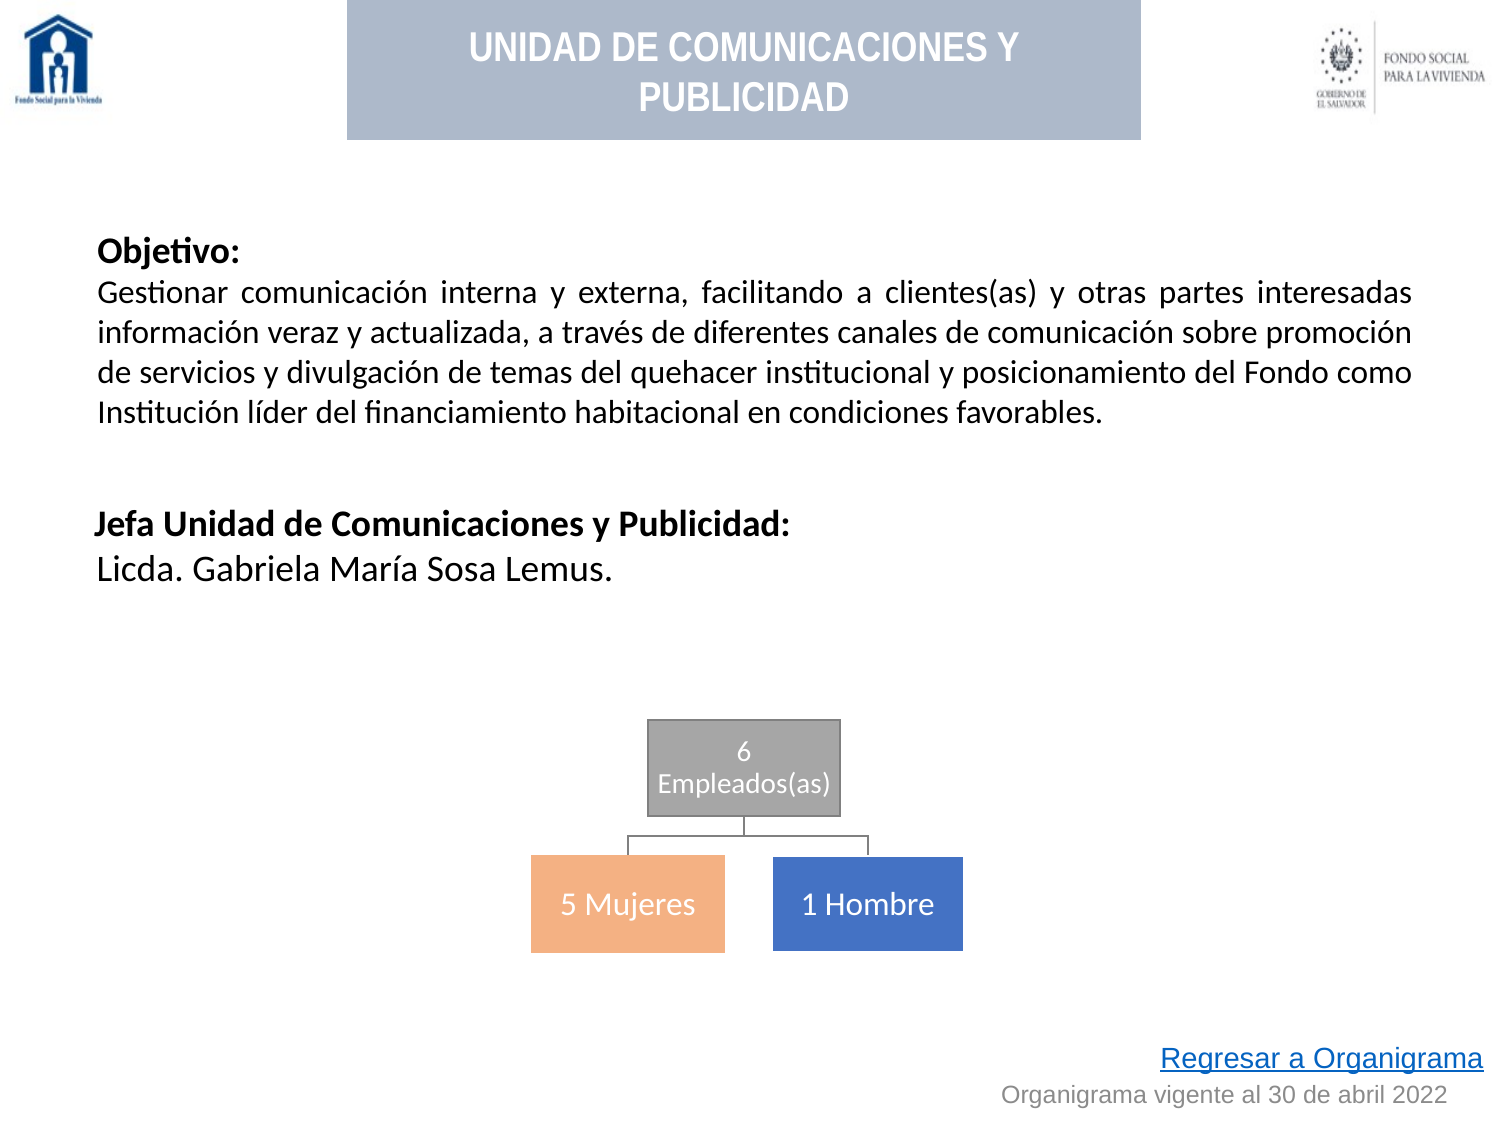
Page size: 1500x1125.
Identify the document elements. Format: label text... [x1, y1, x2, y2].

footer Organigrama vigente al 30 de abril 2022 [915, 1063, 1500, 1124]
picture [0, 0, 1500, 1125]
text_box Objetivo: Gestionar comunicación interna y externa, facilitando a clientes(as) y otras partes interesadas información veraz y actualizada, a través de diferentes canales de comunicación sobre promoción de servicios y divulgación de temas del quehacer institucional y posicionamiento del Fondo como Institución líder del financiamiento habitacional en condiciones favorables. [82, 218, 1430, 438]
text_box Jefa Unidad de Comunicaciones y Publicidad: Licda. Gabriela María Sosa Lemus. [64, 491, 821, 597]
text_box Regresar a Organigrama [1145, 1031, 1500, 1063]
text_box UNIDAD DE COMUNICACIONES Y PUBLICIDAD [347, 0, 1141, 140]
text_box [497, 720, 992, 953]
